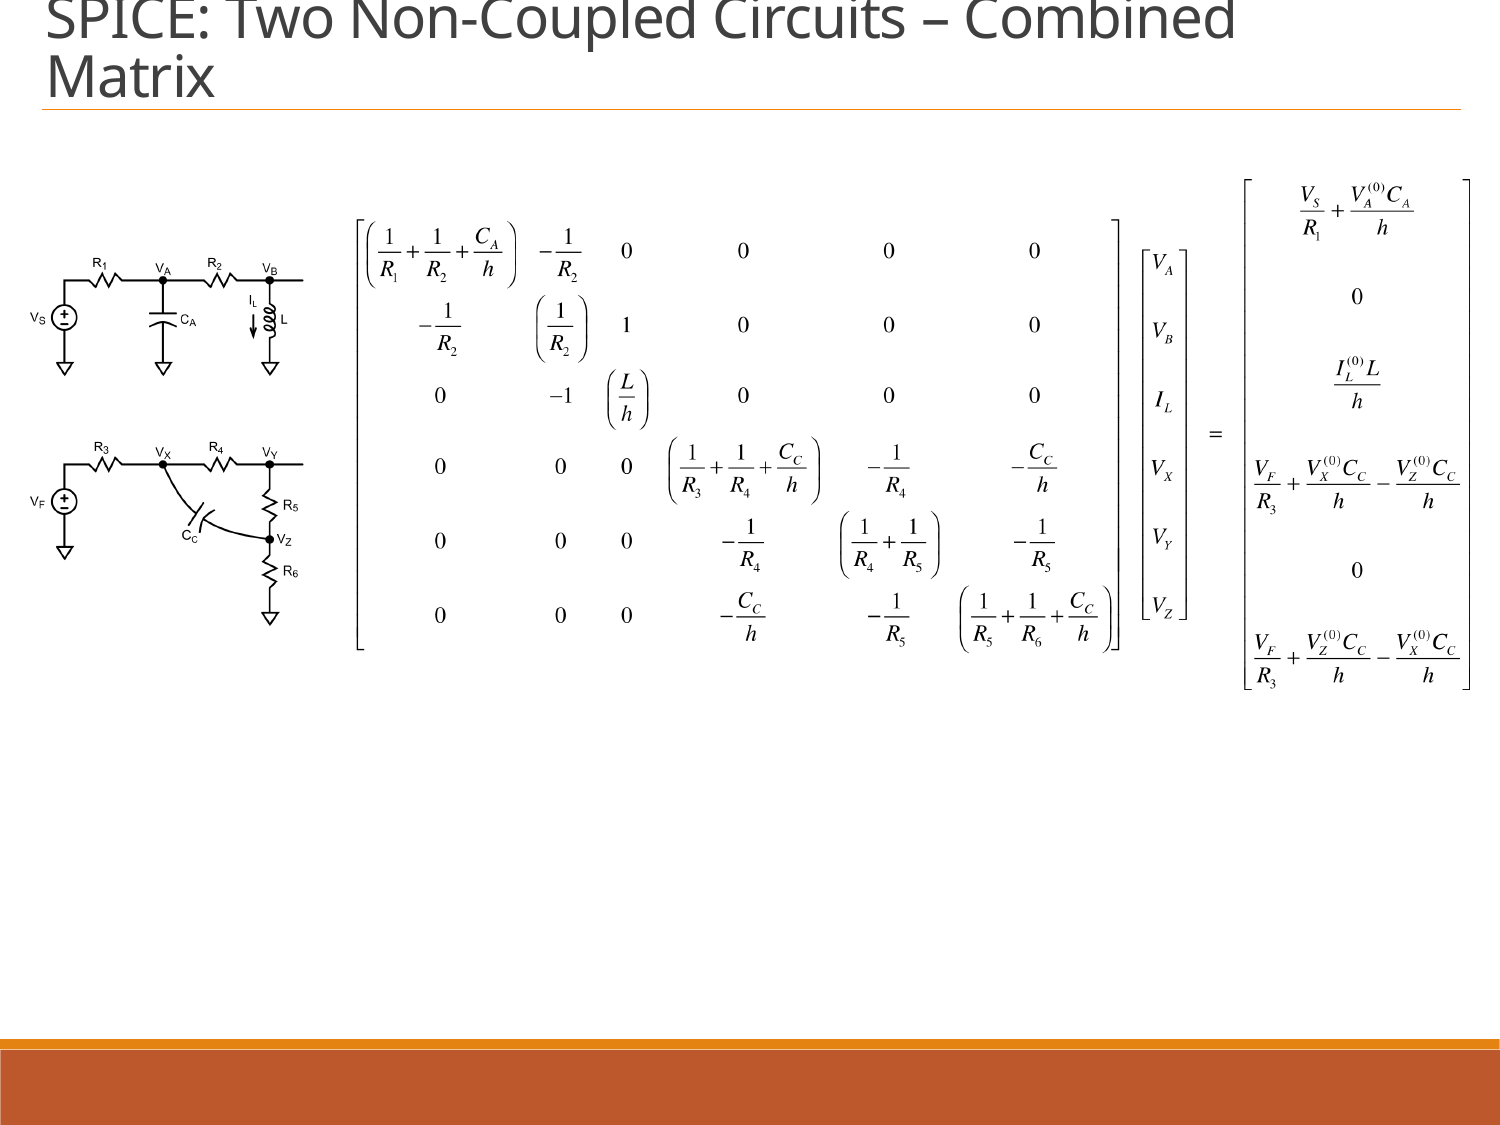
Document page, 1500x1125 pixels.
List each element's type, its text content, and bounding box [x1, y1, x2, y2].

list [29, 179, 1471, 690]
title SPICE: Two Non-Coupled Circuits – Combined Matrix [30, 0, 1269, 118]
